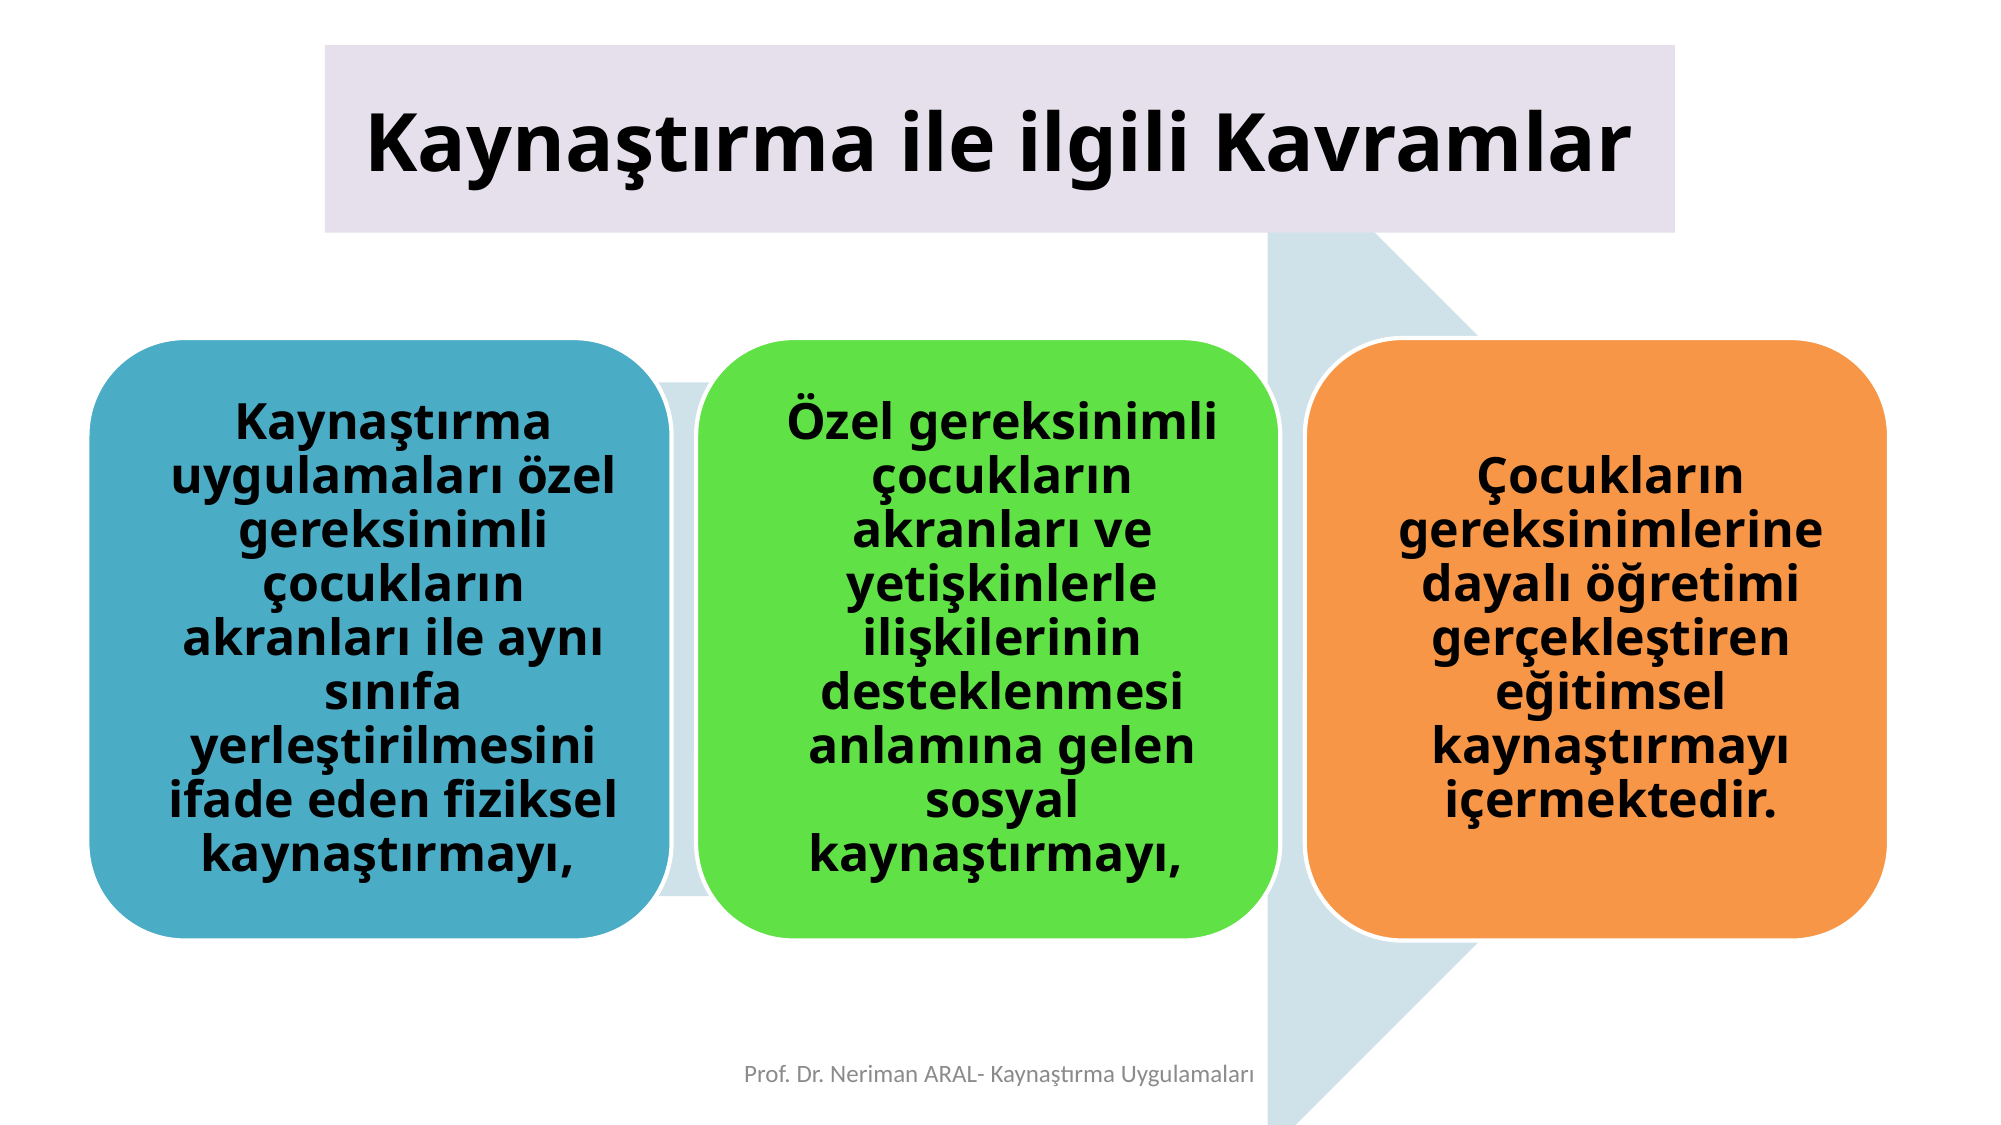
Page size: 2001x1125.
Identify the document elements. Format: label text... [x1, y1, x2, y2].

title Kaynaştırma ile ilgili Kavramlar [324, 45, 1675, 122]
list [54, 125, 1922, 1125]
